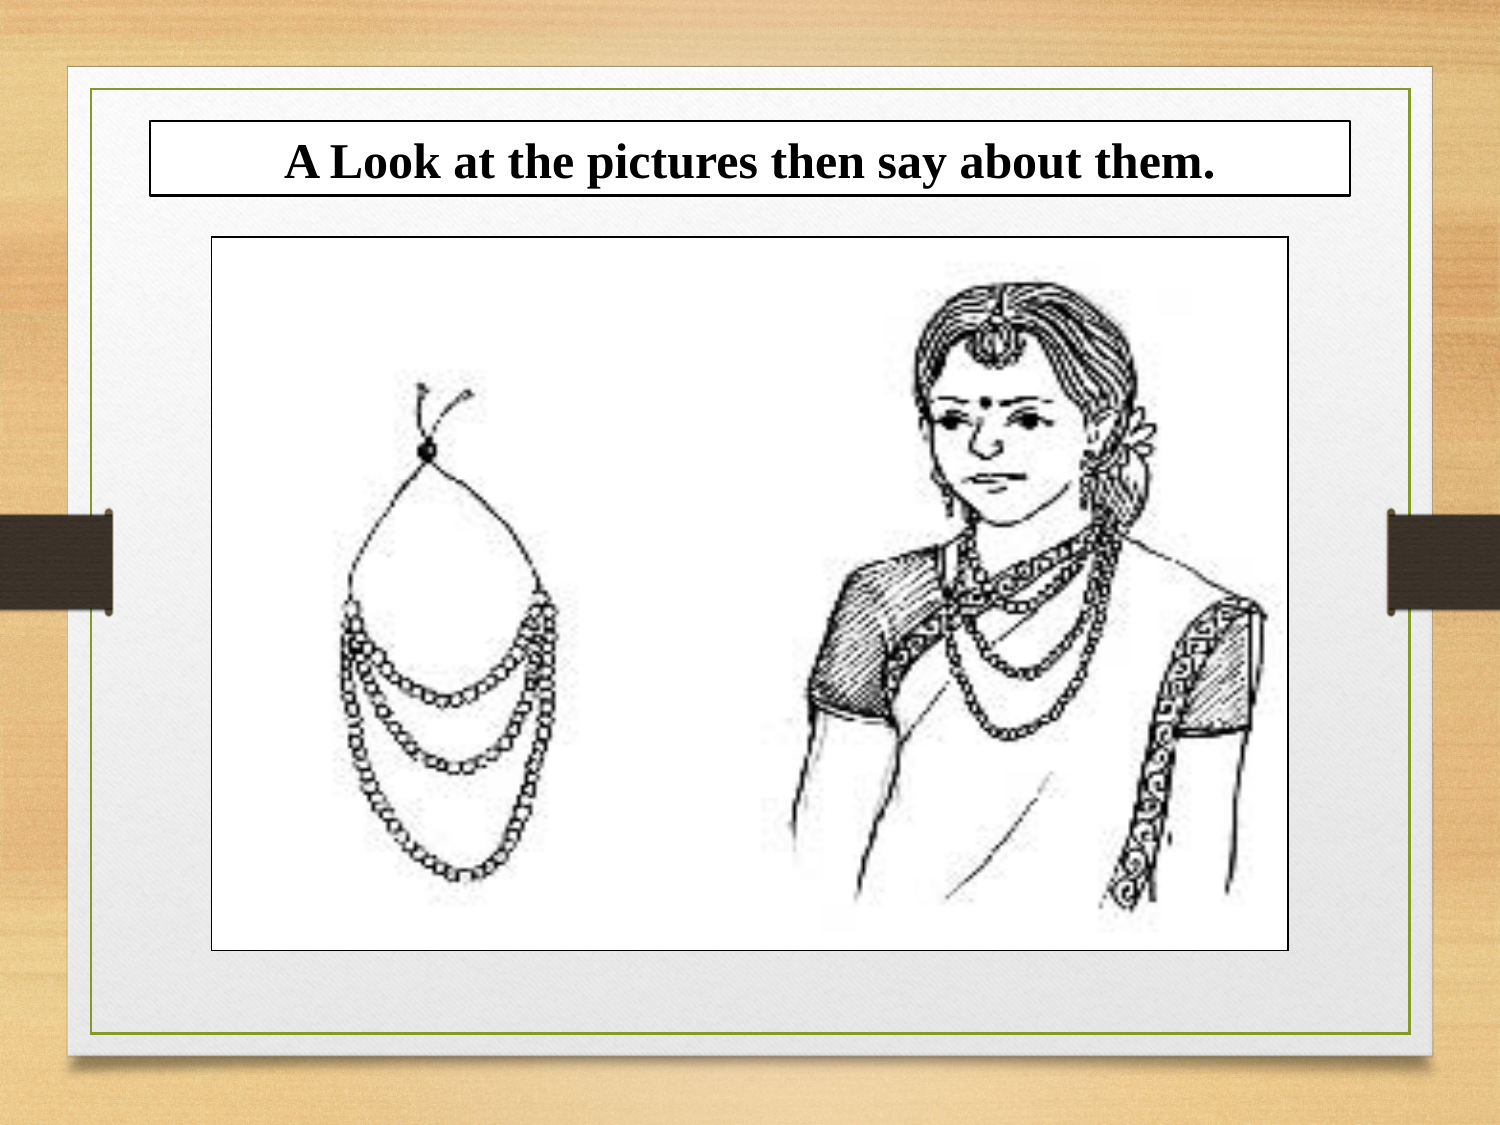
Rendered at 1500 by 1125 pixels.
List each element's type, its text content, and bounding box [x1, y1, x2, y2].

text_box A Look at the pictures then say about them. [149, 120, 1351, 197]
picture [0, 0, 1500, 1125]
